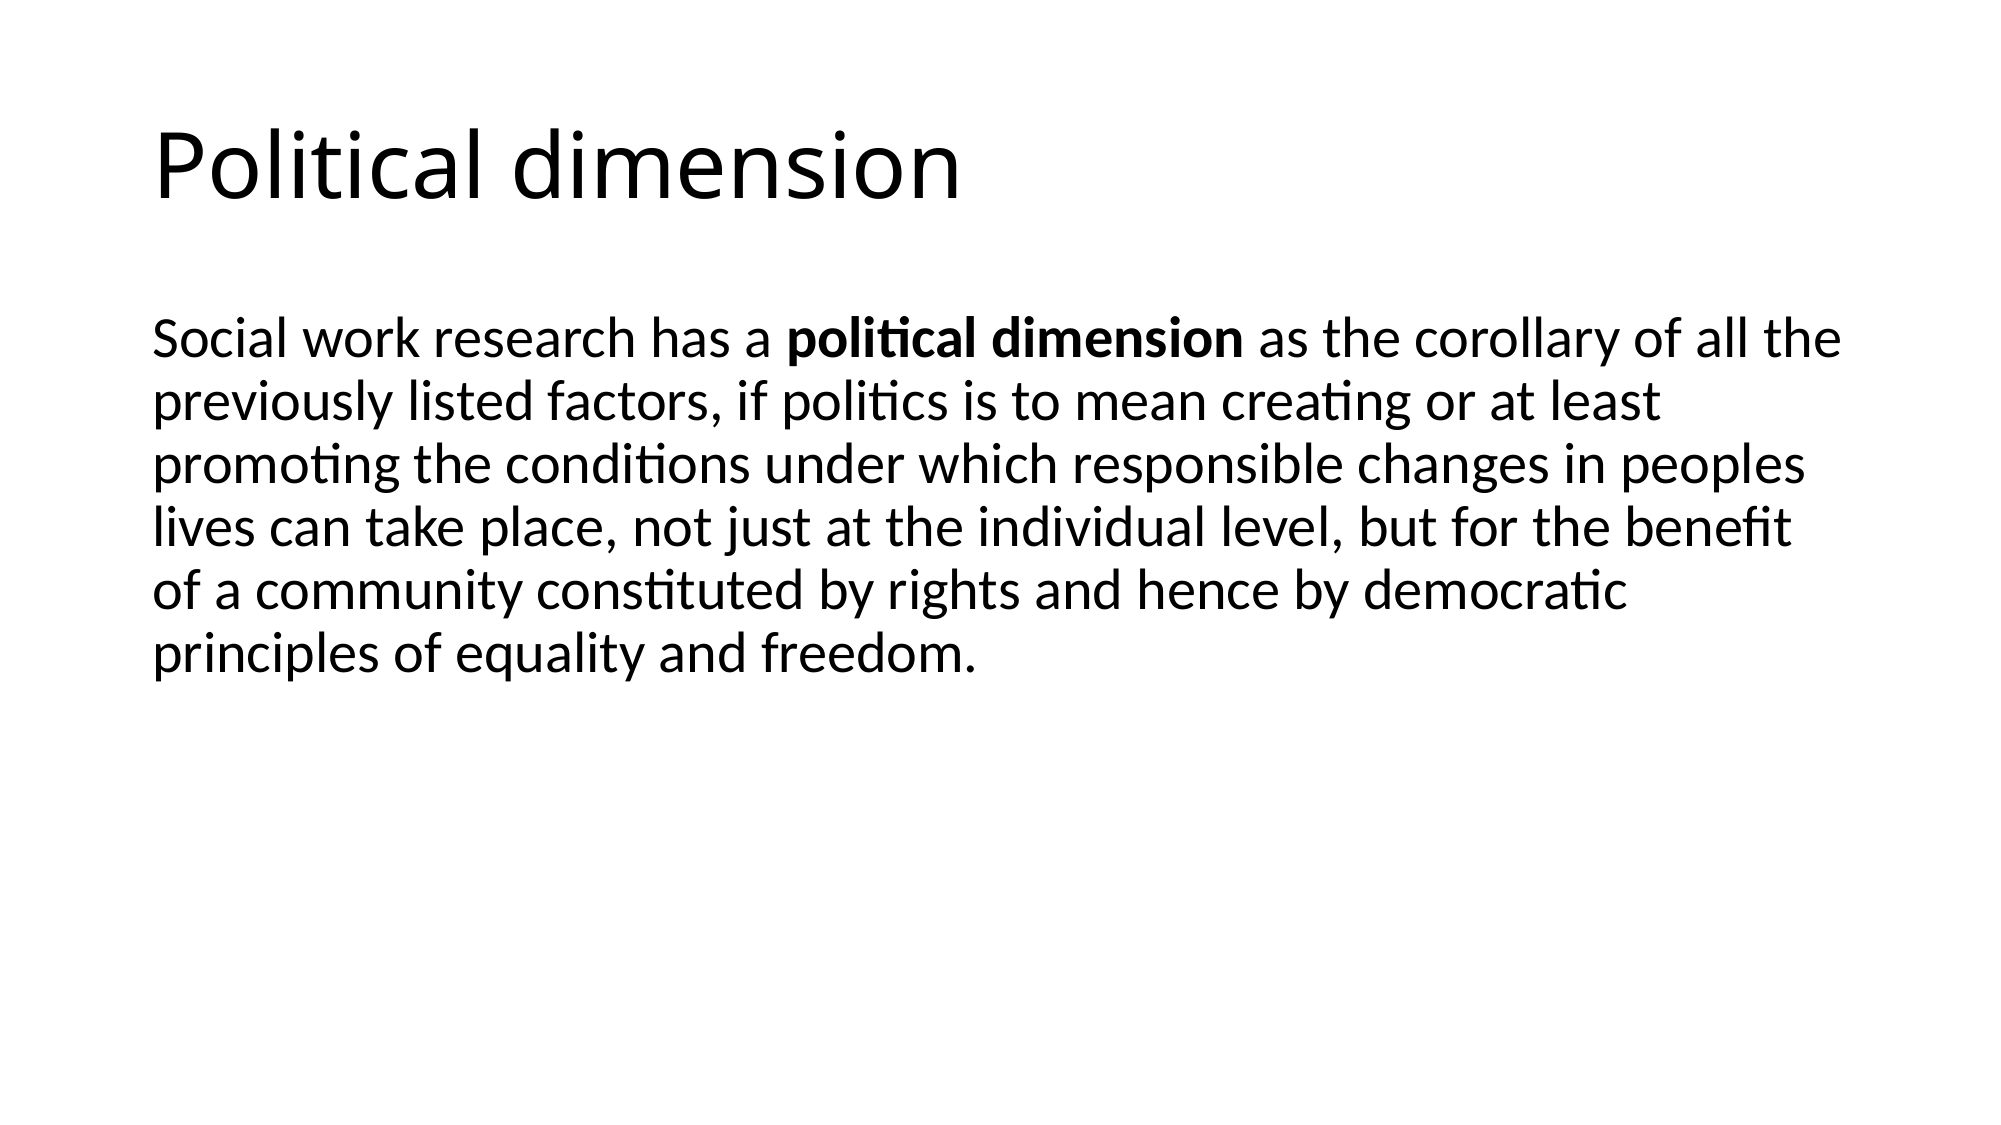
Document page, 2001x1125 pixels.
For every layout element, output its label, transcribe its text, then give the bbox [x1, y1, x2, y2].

list Social work research has a political dimension as the corollary of all the previously listed factors, if politics is to mean creating or at least promoting the conditions under which responsible changes in peoples lives can take place, not just at the individual level, but for the benefit of a community constituted by rights and hence by democratic principles of equality and freedom. [137, 299, 1863, 1014]
title Political dimension [137, 59, 1863, 278]
